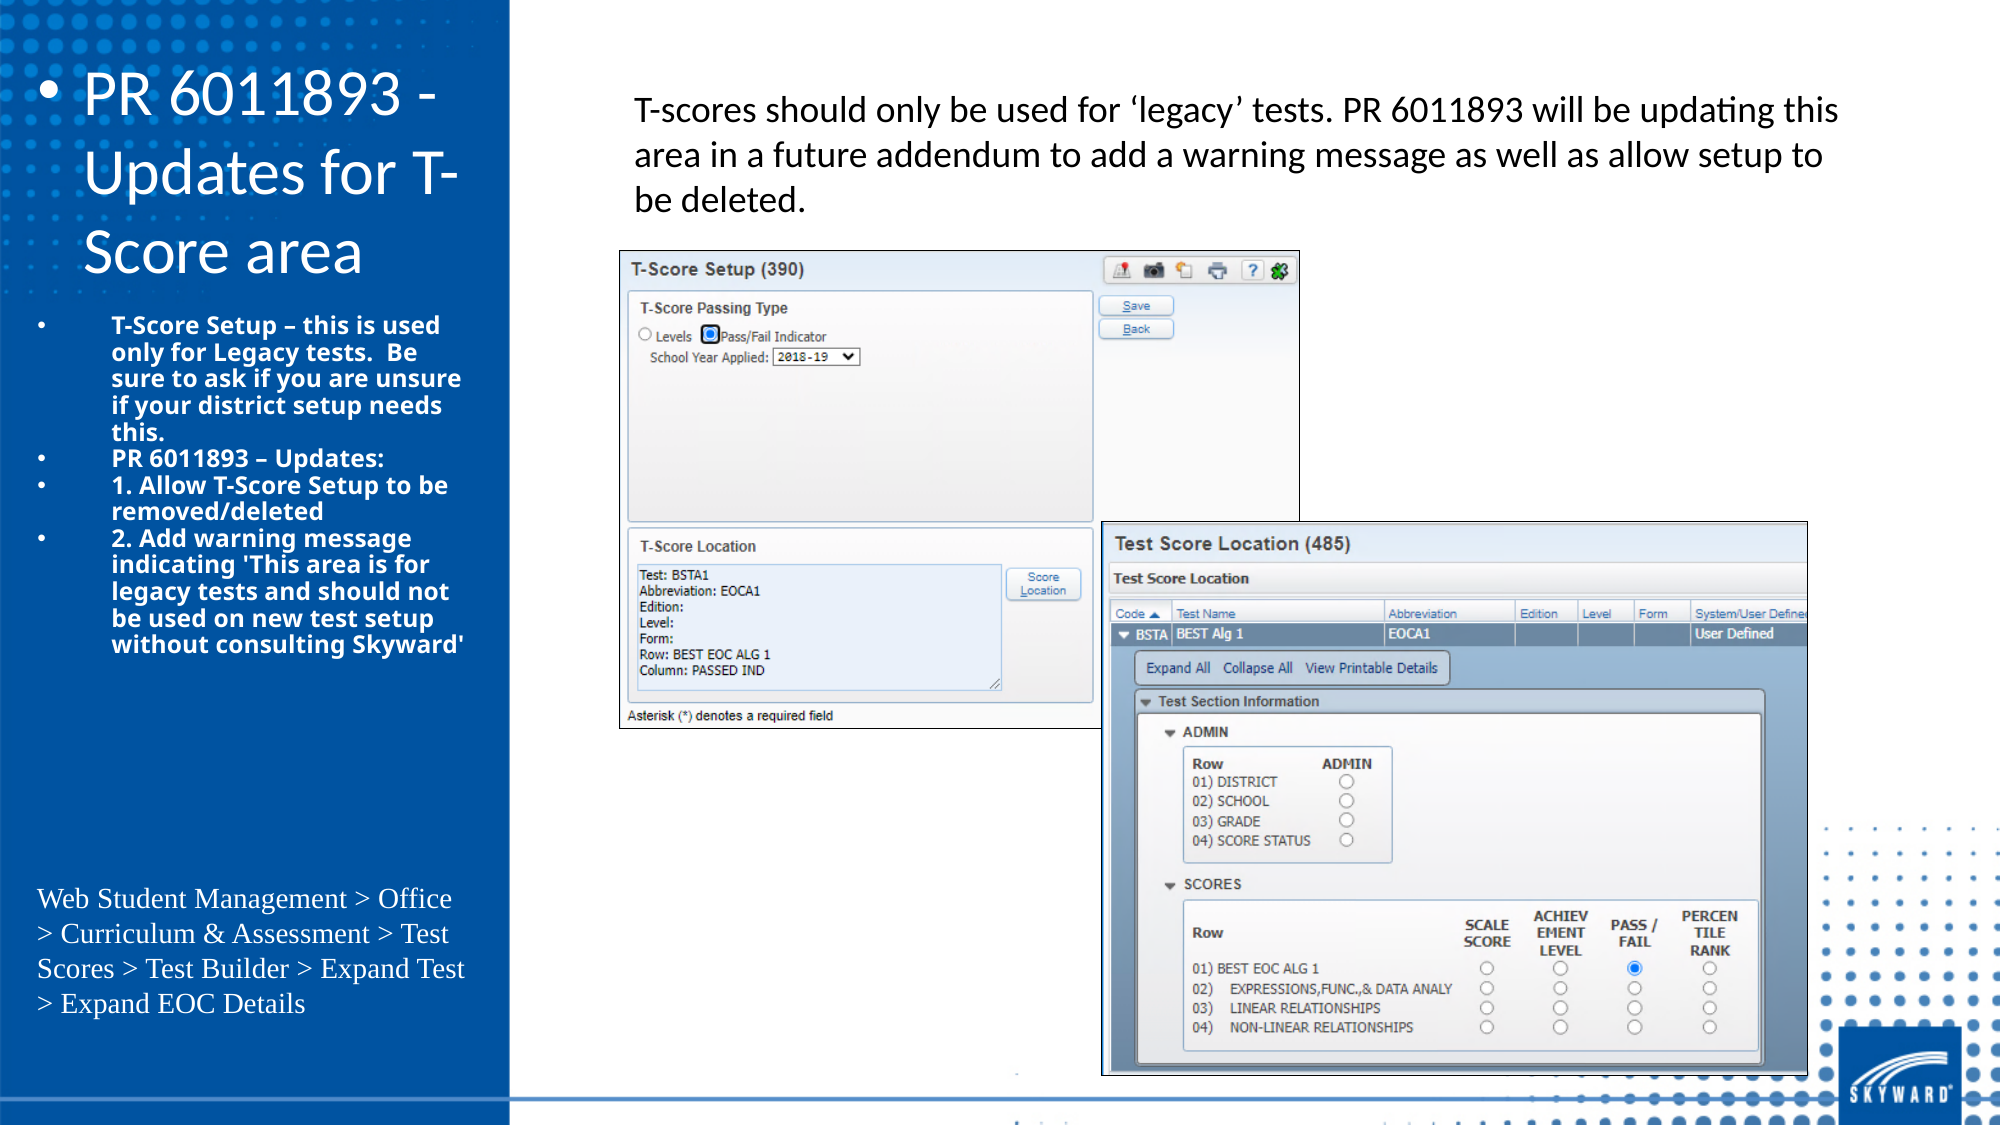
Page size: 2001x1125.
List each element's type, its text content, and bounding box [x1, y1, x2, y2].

text_box T-scores should only be used for ‘legacy’ tests. PR 6011893 will be updating this area in a future addendum to add a warning message as well as allow setup to be deleted. [619, 77, 1865, 227]
text_box Web Student Management > Office > Curriculum & Assessment > Test Scores > Test Builder > Expand Test > Expand EOC Details [22, 871, 491, 1027]
picture [0, 0, 2000, 1125]
text_box PR 6011893 - Updates for T-Score area T-Score Setup – this is used only for Legacy tests. Be sure to ask if you are unsure if your district setup needs this. PR 6011893 – Updates: 1. Allow T-Score Setup to be removed/deleted 2. Add warning message indicating 'This area is for legacy tests and should not be used on new test setup without consulting Skyward' [22, 41, 491, 672]
